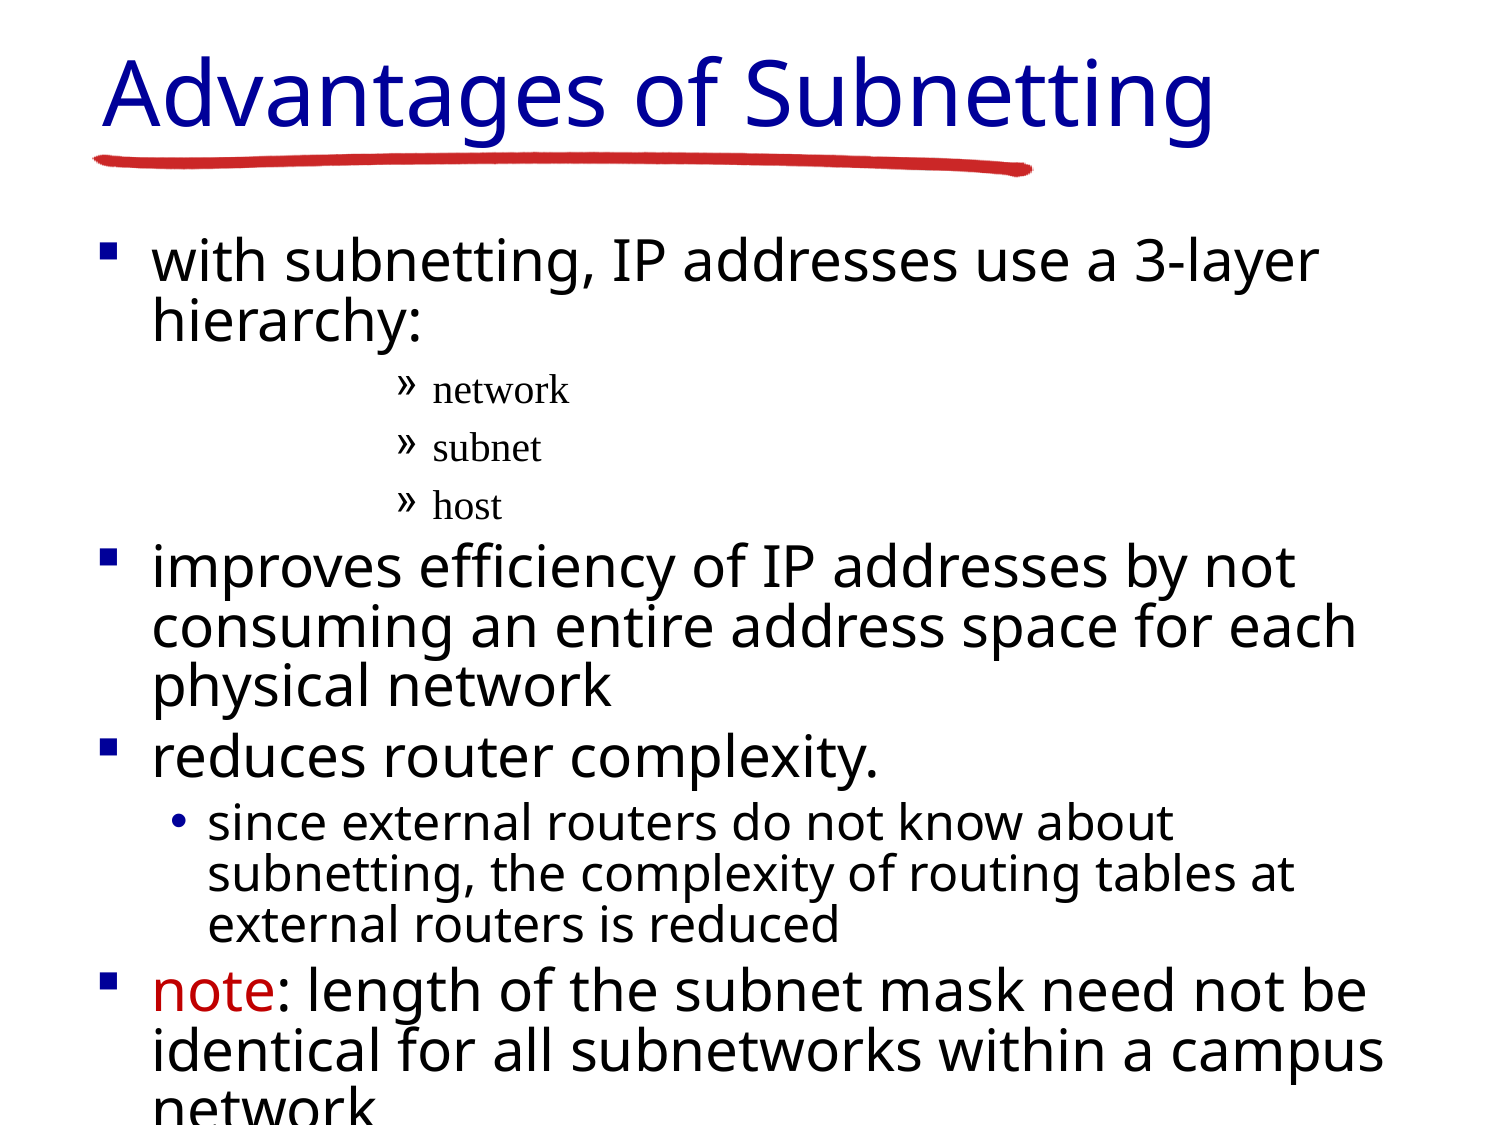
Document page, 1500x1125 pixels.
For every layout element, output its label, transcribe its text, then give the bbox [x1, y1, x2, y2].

picture [88, 145, 1044, 184]
title Advantages of Subnetting [87, 37, 1363, 143]
list with subnetting, IP addresses use a 3-layer hierarchy: network subnet host improves efficiency of IP addresses by not consuming an entire address space for each physical network reduces router complexity. since external routers do not know about subnetting, the complexity of routing tables at external routers is reduced note: length of the subnet mask need not be identical for all subnetworks within a campus network [79, 226, 1452, 1083]
